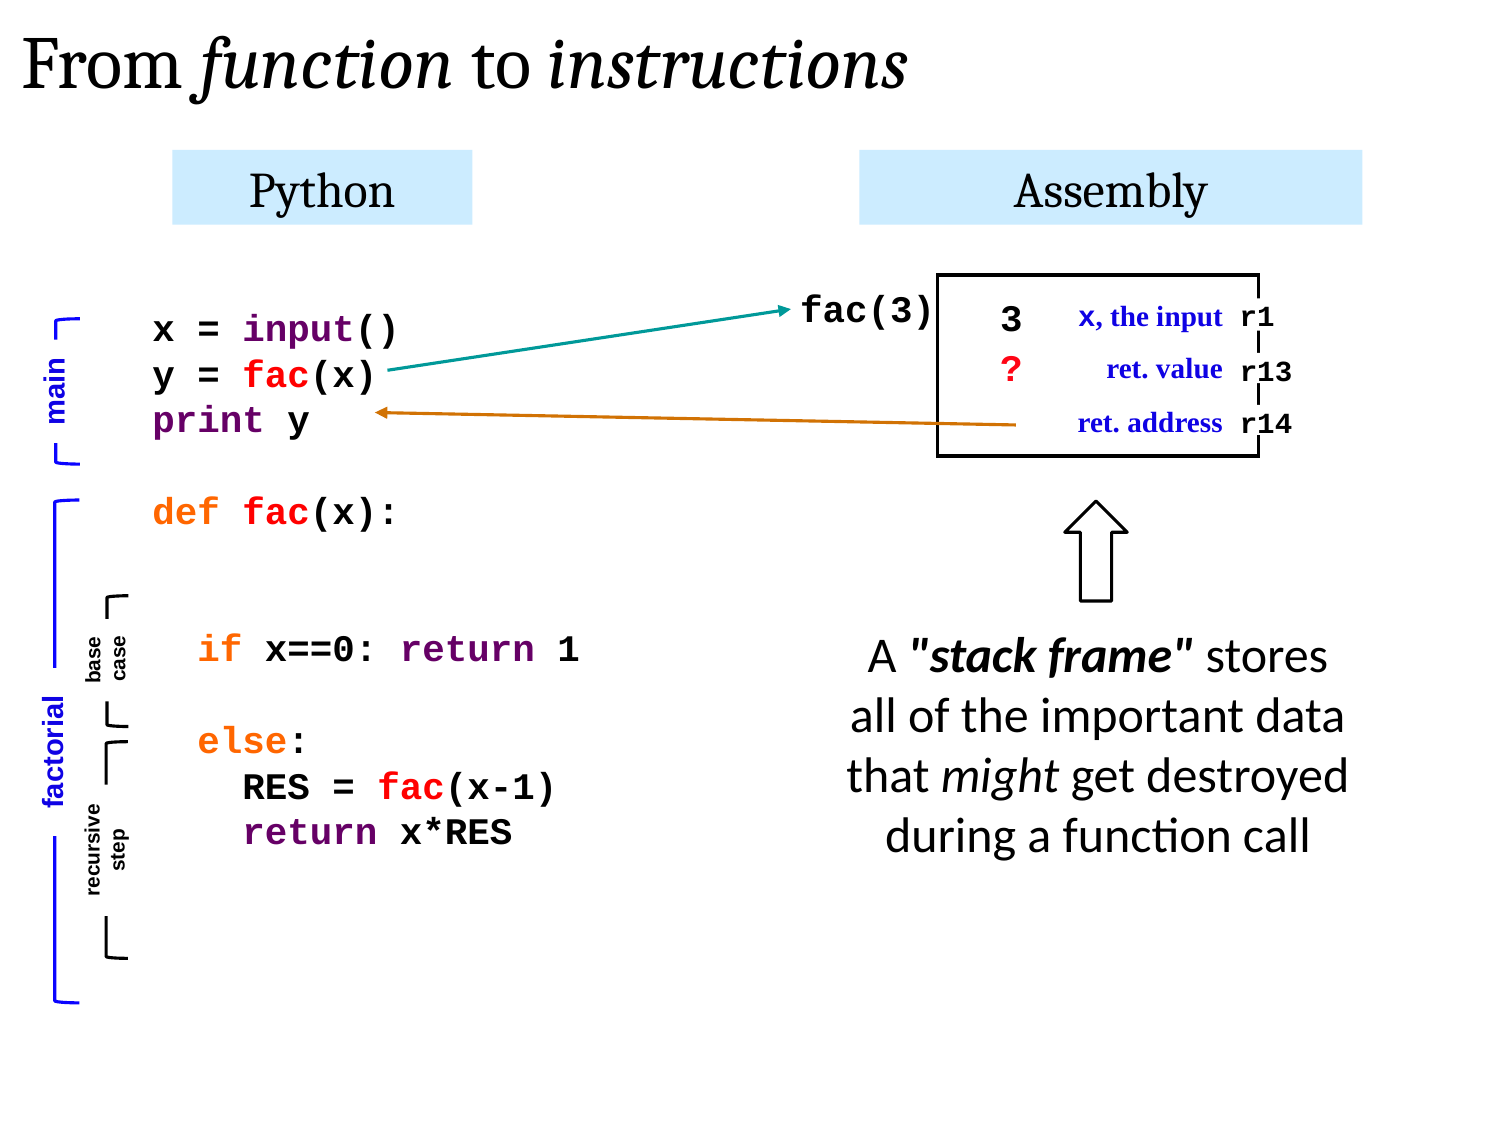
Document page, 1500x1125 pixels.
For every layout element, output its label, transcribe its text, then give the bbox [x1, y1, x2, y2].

text_box ret. address [1042, 399, 1219, 447]
text_box [937, 275, 1259, 456]
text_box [1224, 344, 1373, 396]
text_box Python [172, 149, 473, 225]
text_box x = input() y = fac(x) print y def fac(x): if x==0: return 1 else: RES = fac(x-1) return x*RES [137, 312, 627, 858]
text_box [55, 318, 80, 465]
text_box [54, 500, 80, 668]
text_box [627, 304, 791, 335]
text_box 3 [985, 286, 1038, 336]
text_box Assembly [859, 149, 1363, 225]
text_box factorial [26, 668, 77, 836]
text_box From function to instructions [6, 6, 1357, 112]
text_box case [129, 620, 137, 697]
text_box [106, 916, 128, 959]
text_box main [28, 339, 78, 443]
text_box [1224, 396, 1373, 448]
text_box ret. value [1038, 346, 1220, 393]
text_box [1224, 289, 1304, 340]
text_box ? [985, 336, 1038, 397]
text_box base [72, 619, 112, 702]
text_box A "stack frame" stores all of the important data that might get destroyed during a function call [823, 615, 1373, 871]
text_box [54, 836, 80, 1003]
text_box fac(3) [785, 277, 950, 337]
text_box x, the input [1038, 289, 1223, 340]
text_box [1064, 501, 1128, 602]
text_box recursive step [71, 784, 136, 916]
text_box [106, 741, 128, 784]
text_box [106, 595, 129, 727]
